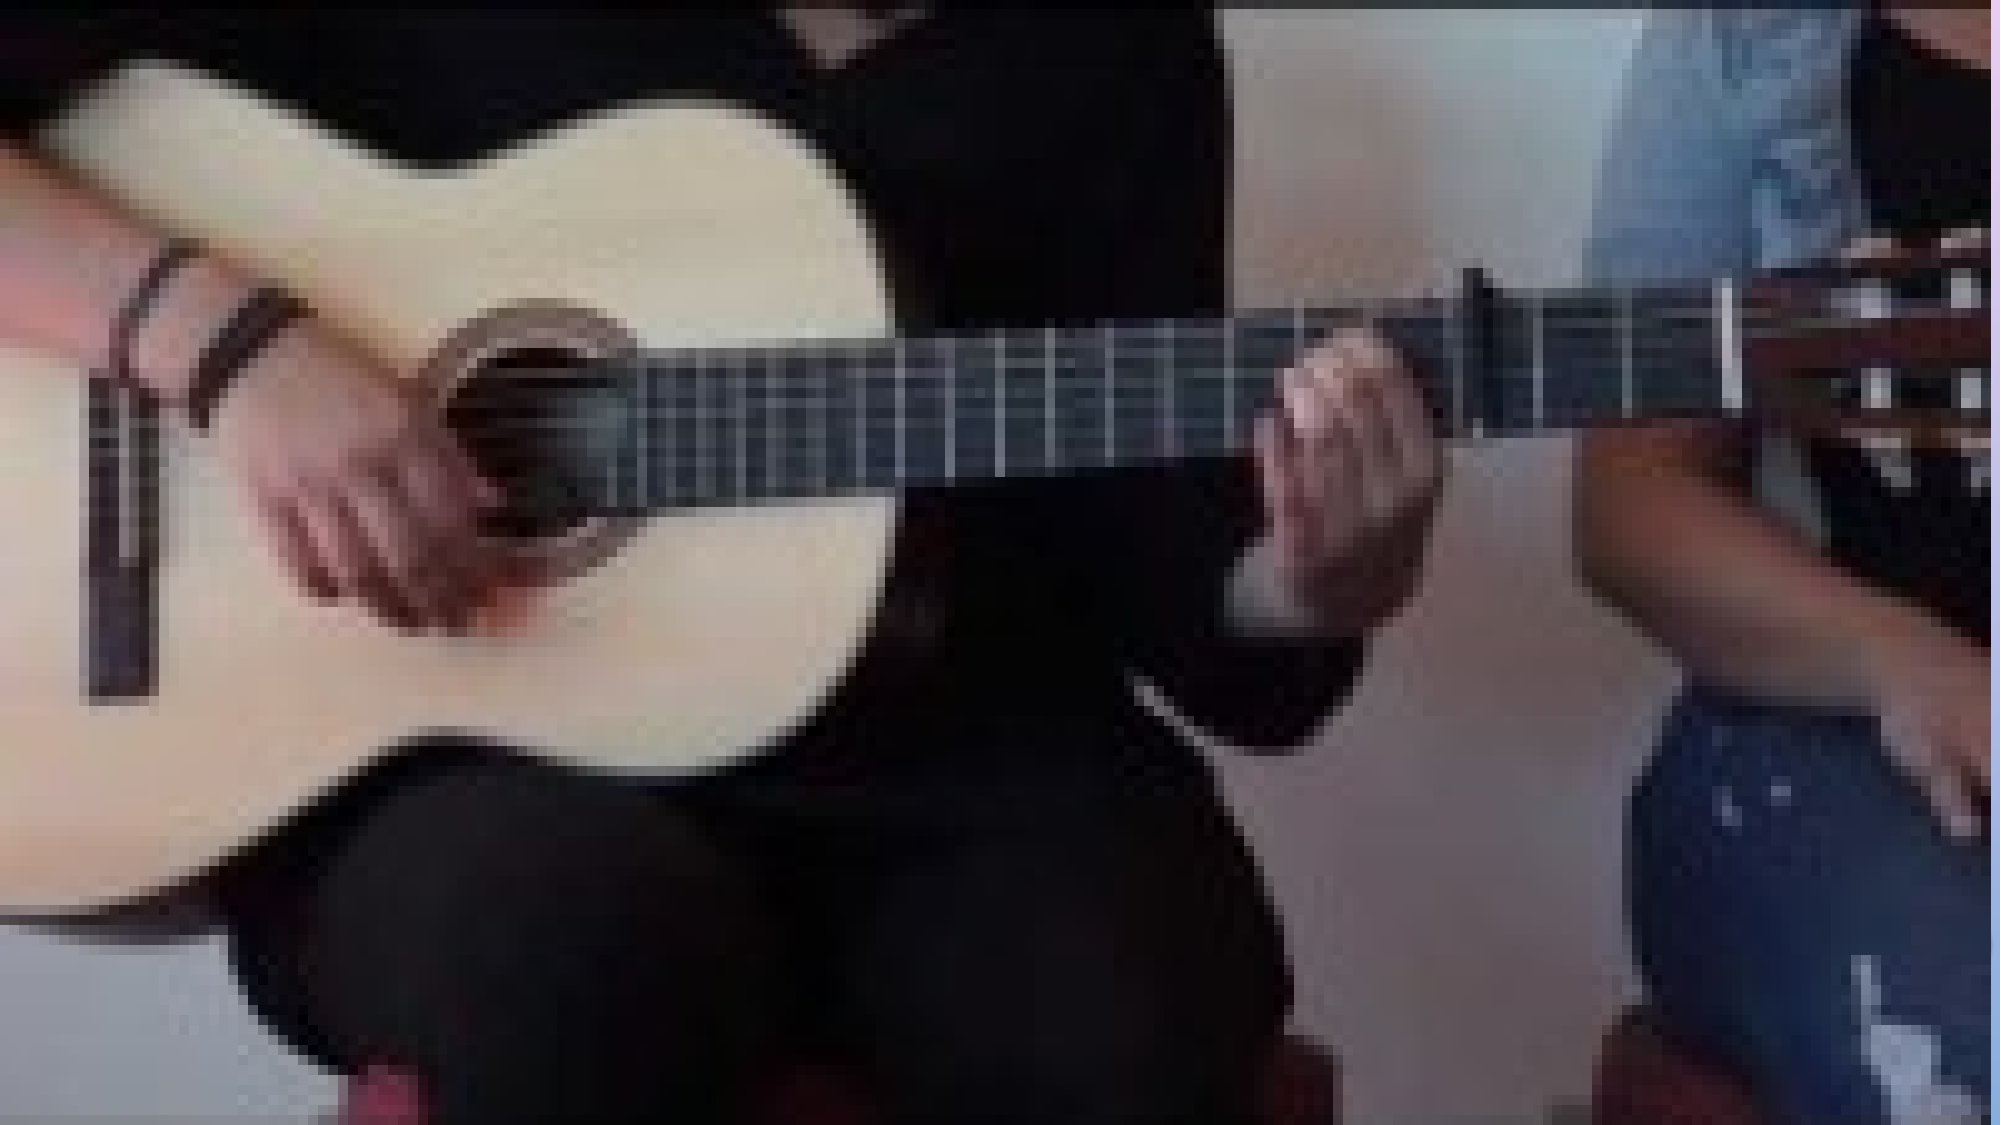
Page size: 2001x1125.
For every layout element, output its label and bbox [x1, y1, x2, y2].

picture [1992, 0, 2000, 1125]
text_box [0, 0, 1992, 1125]
